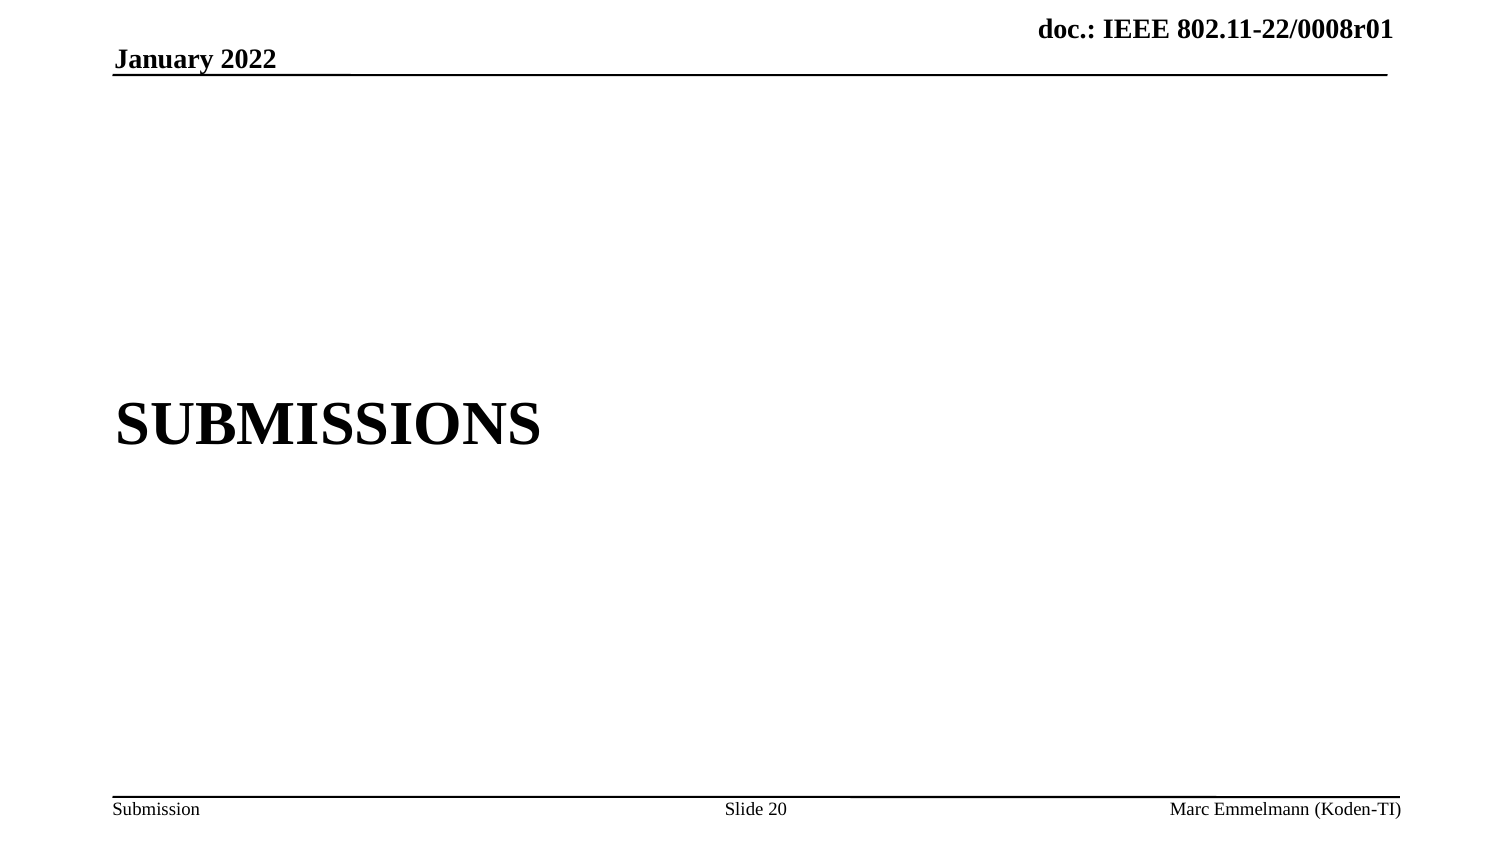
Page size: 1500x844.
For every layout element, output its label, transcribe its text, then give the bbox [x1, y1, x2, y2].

title Submissions [100, 374, 1376, 543]
slide_number Slide 20 [712, 796, 800, 842]
footer Marc Emmelmann (Koden-TI) [878, 796, 1402, 820]
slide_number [114, 40, 423, 75]
